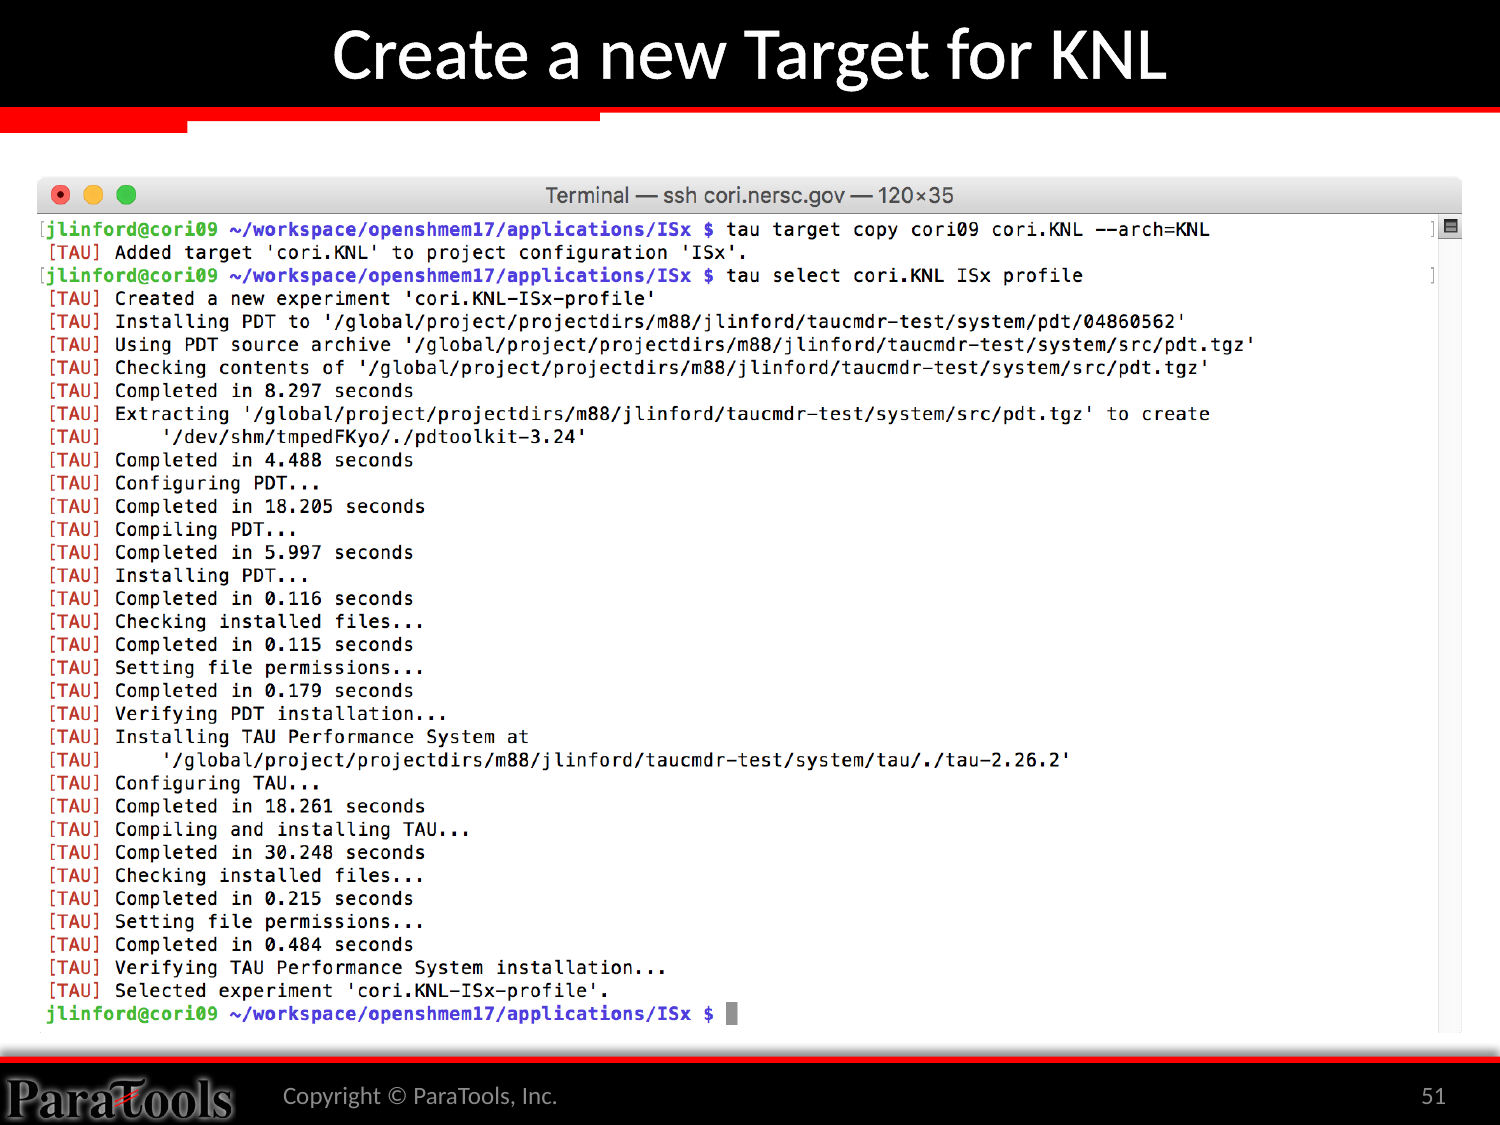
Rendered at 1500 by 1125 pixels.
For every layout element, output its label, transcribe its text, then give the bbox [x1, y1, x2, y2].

footer Copyright © ParaTools, Inc. [268, 1065, 1281, 1125]
picture [0, 1072, 236, 1123]
title Create a new Target for KNL [0, 0, 1500, 102]
slide_number 51 [1312, 1065, 1462, 1125]
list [37, 176, 1462, 1033]
